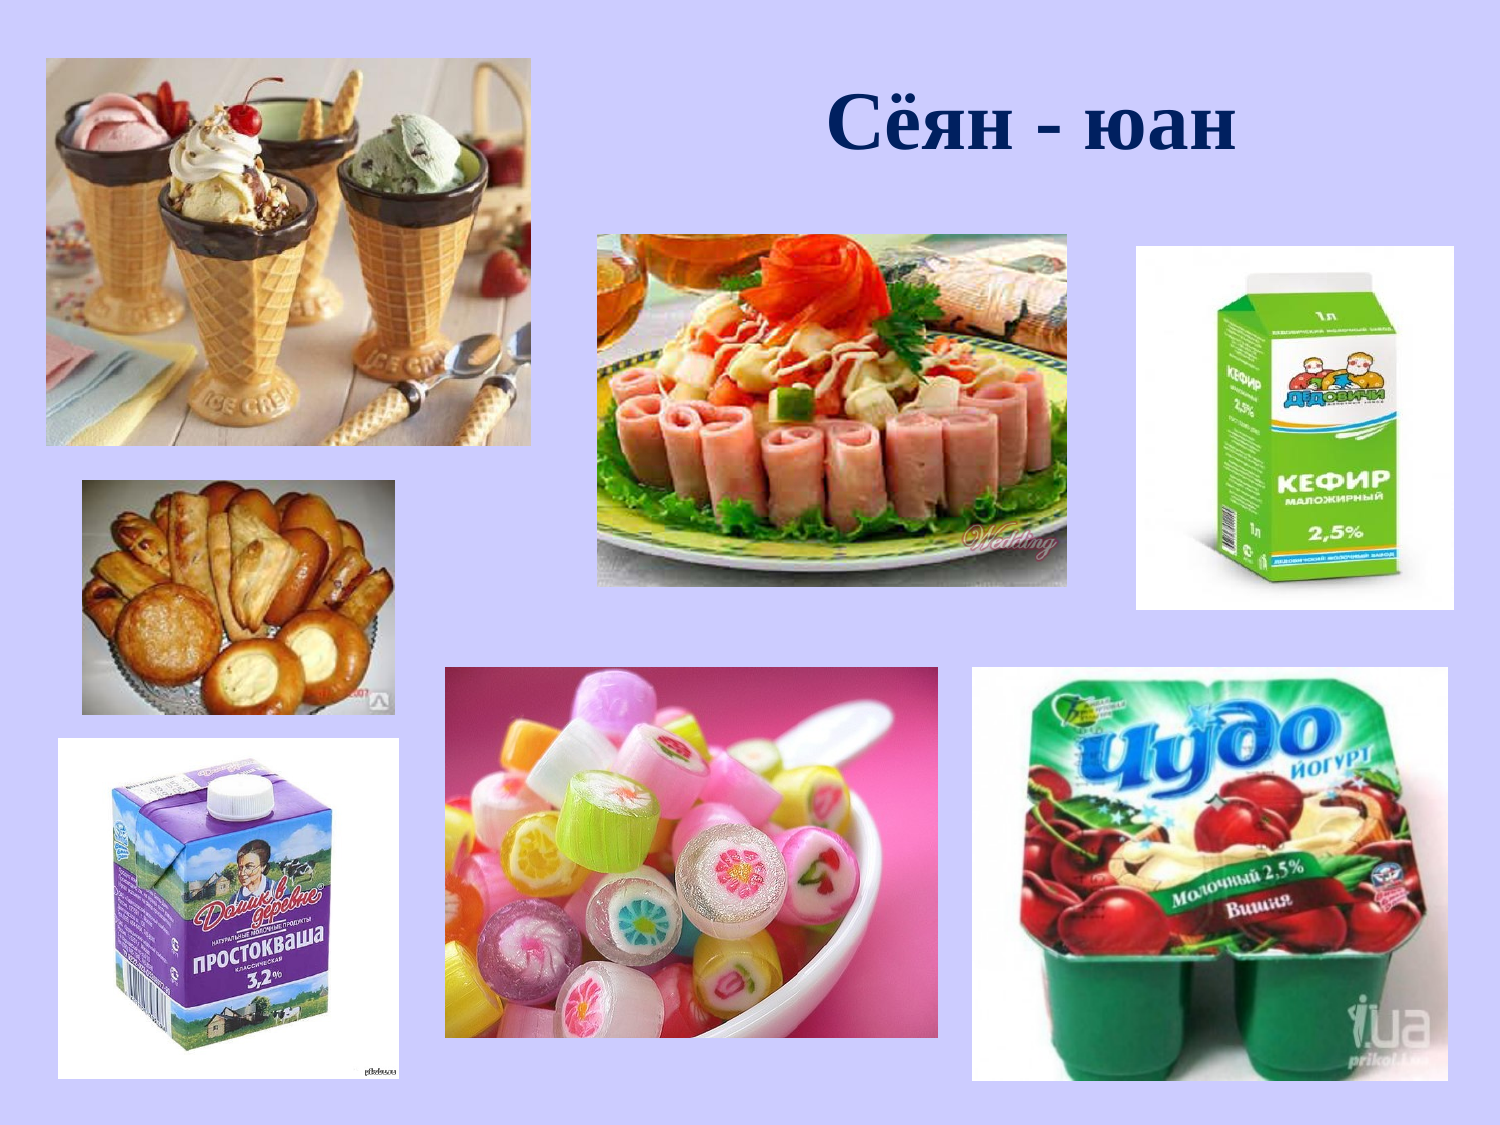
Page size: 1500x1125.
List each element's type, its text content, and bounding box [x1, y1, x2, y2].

picture [46, 58, 531, 446]
picture [445, 667, 938, 1038]
text_box Сёян - юан [632, 58, 1430, 174]
picture [58, 738, 399, 1079]
picture [81, 480, 395, 716]
picture [972, 667, 1448, 1081]
picture [597, 234, 1067, 587]
picture [1136, 245, 1454, 610]
